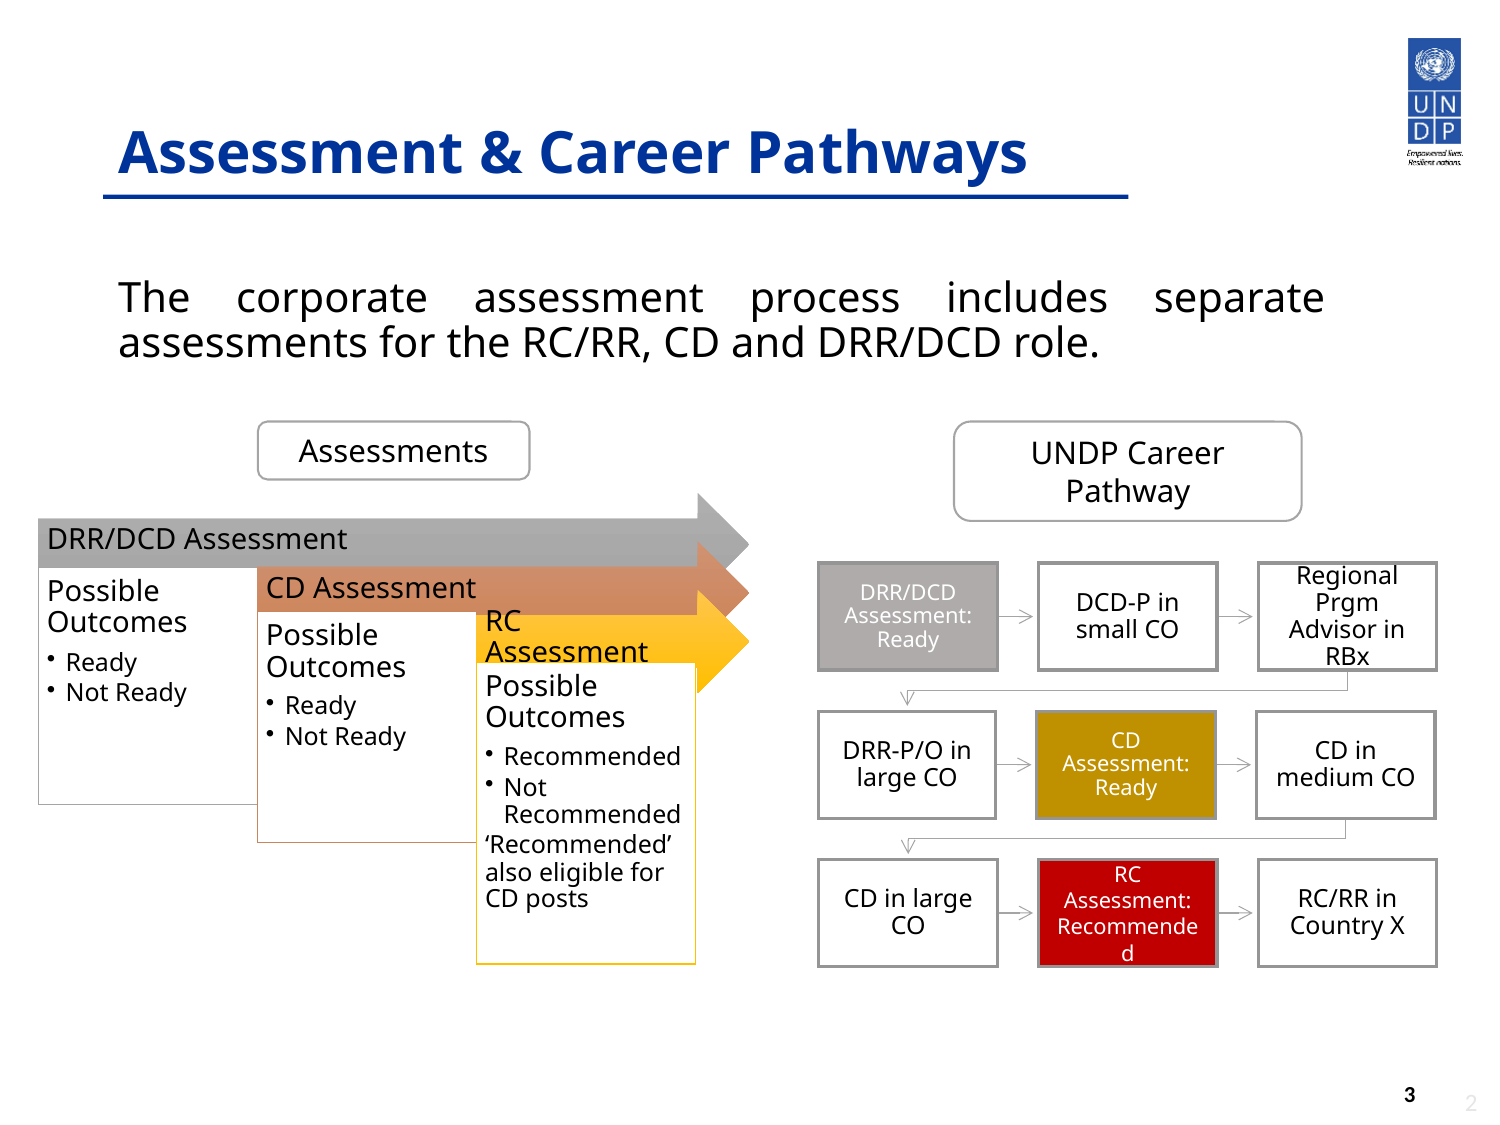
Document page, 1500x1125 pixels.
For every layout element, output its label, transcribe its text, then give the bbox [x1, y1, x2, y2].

title Assessment & Career Pathways [103, 59, 1397, 194]
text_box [35, 374, 752, 1037]
text_box UNDP Career Pathway [952, 420, 1303, 504]
list The corporate assessment process includes separate assessments for the RC/RR, CD and DRR/DCD role. [103, 268, 1341, 399]
picture [1406, 36, 1465, 169]
text_box 2 [1299, 1074, 1500, 1125]
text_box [818, 504, 1438, 1025]
